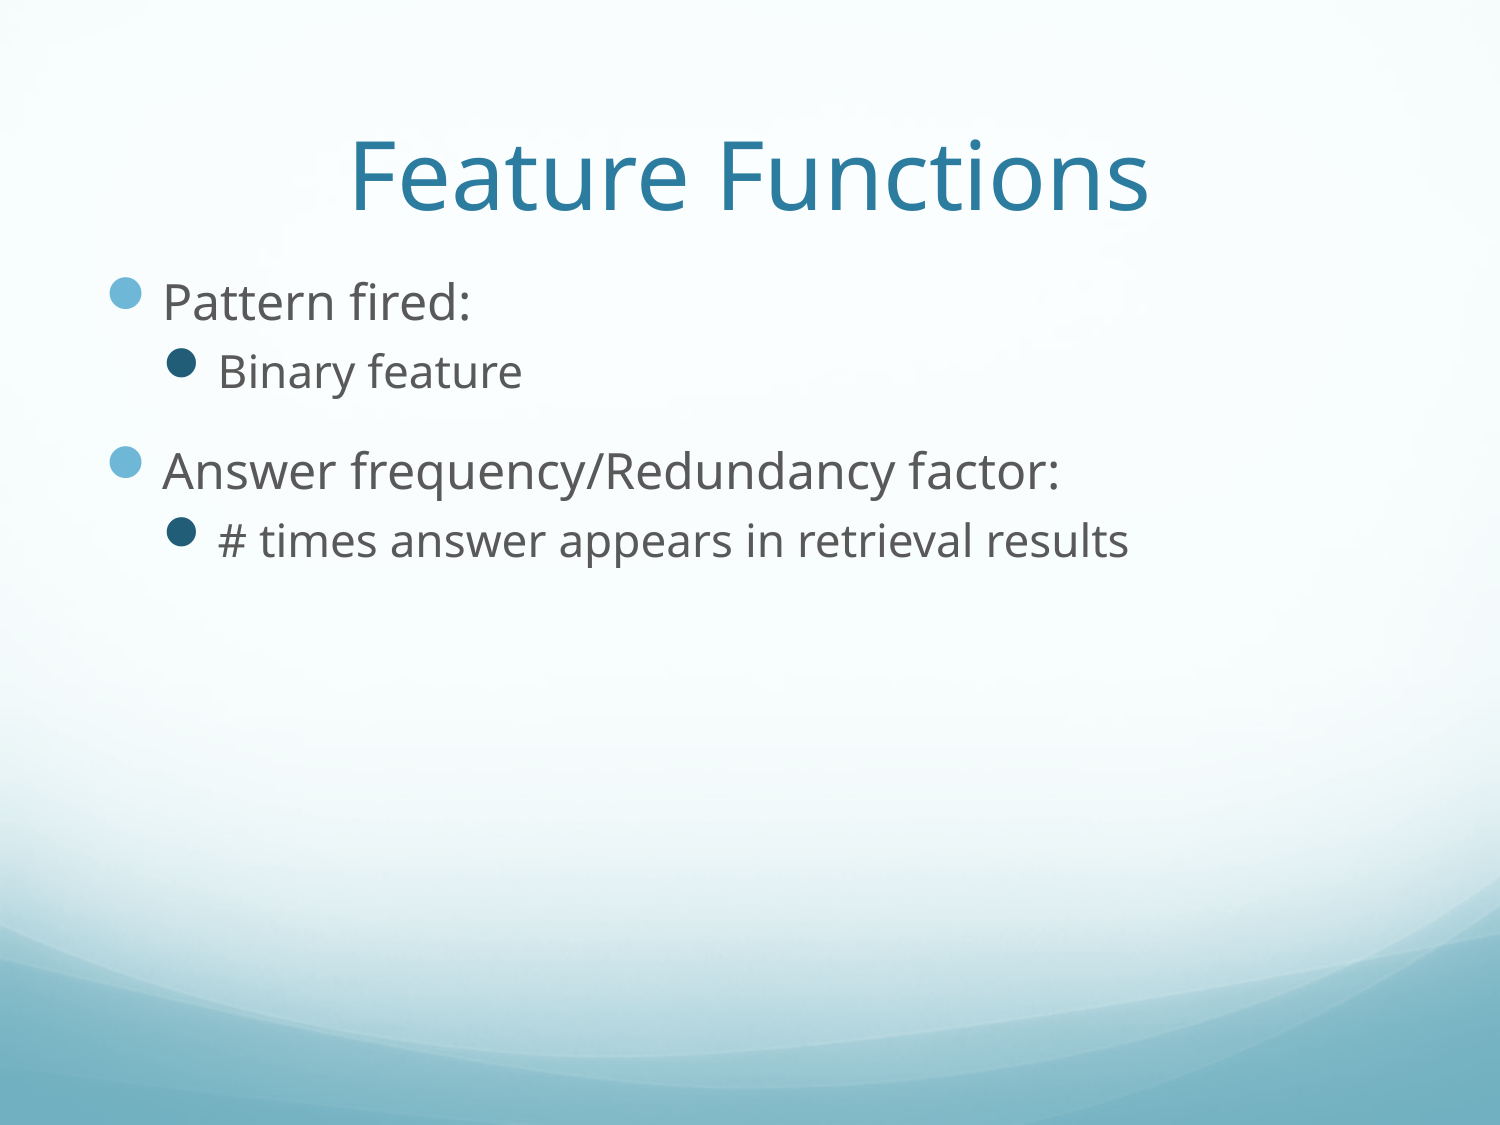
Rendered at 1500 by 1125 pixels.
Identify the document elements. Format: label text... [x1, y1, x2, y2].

list Pattern fired: Binary feature Answer frequency/Redundancy factor: # times answer appears in retrieval results [90, 262, 1410, 975]
title Feature Functions [90, 17, 1410, 237]
